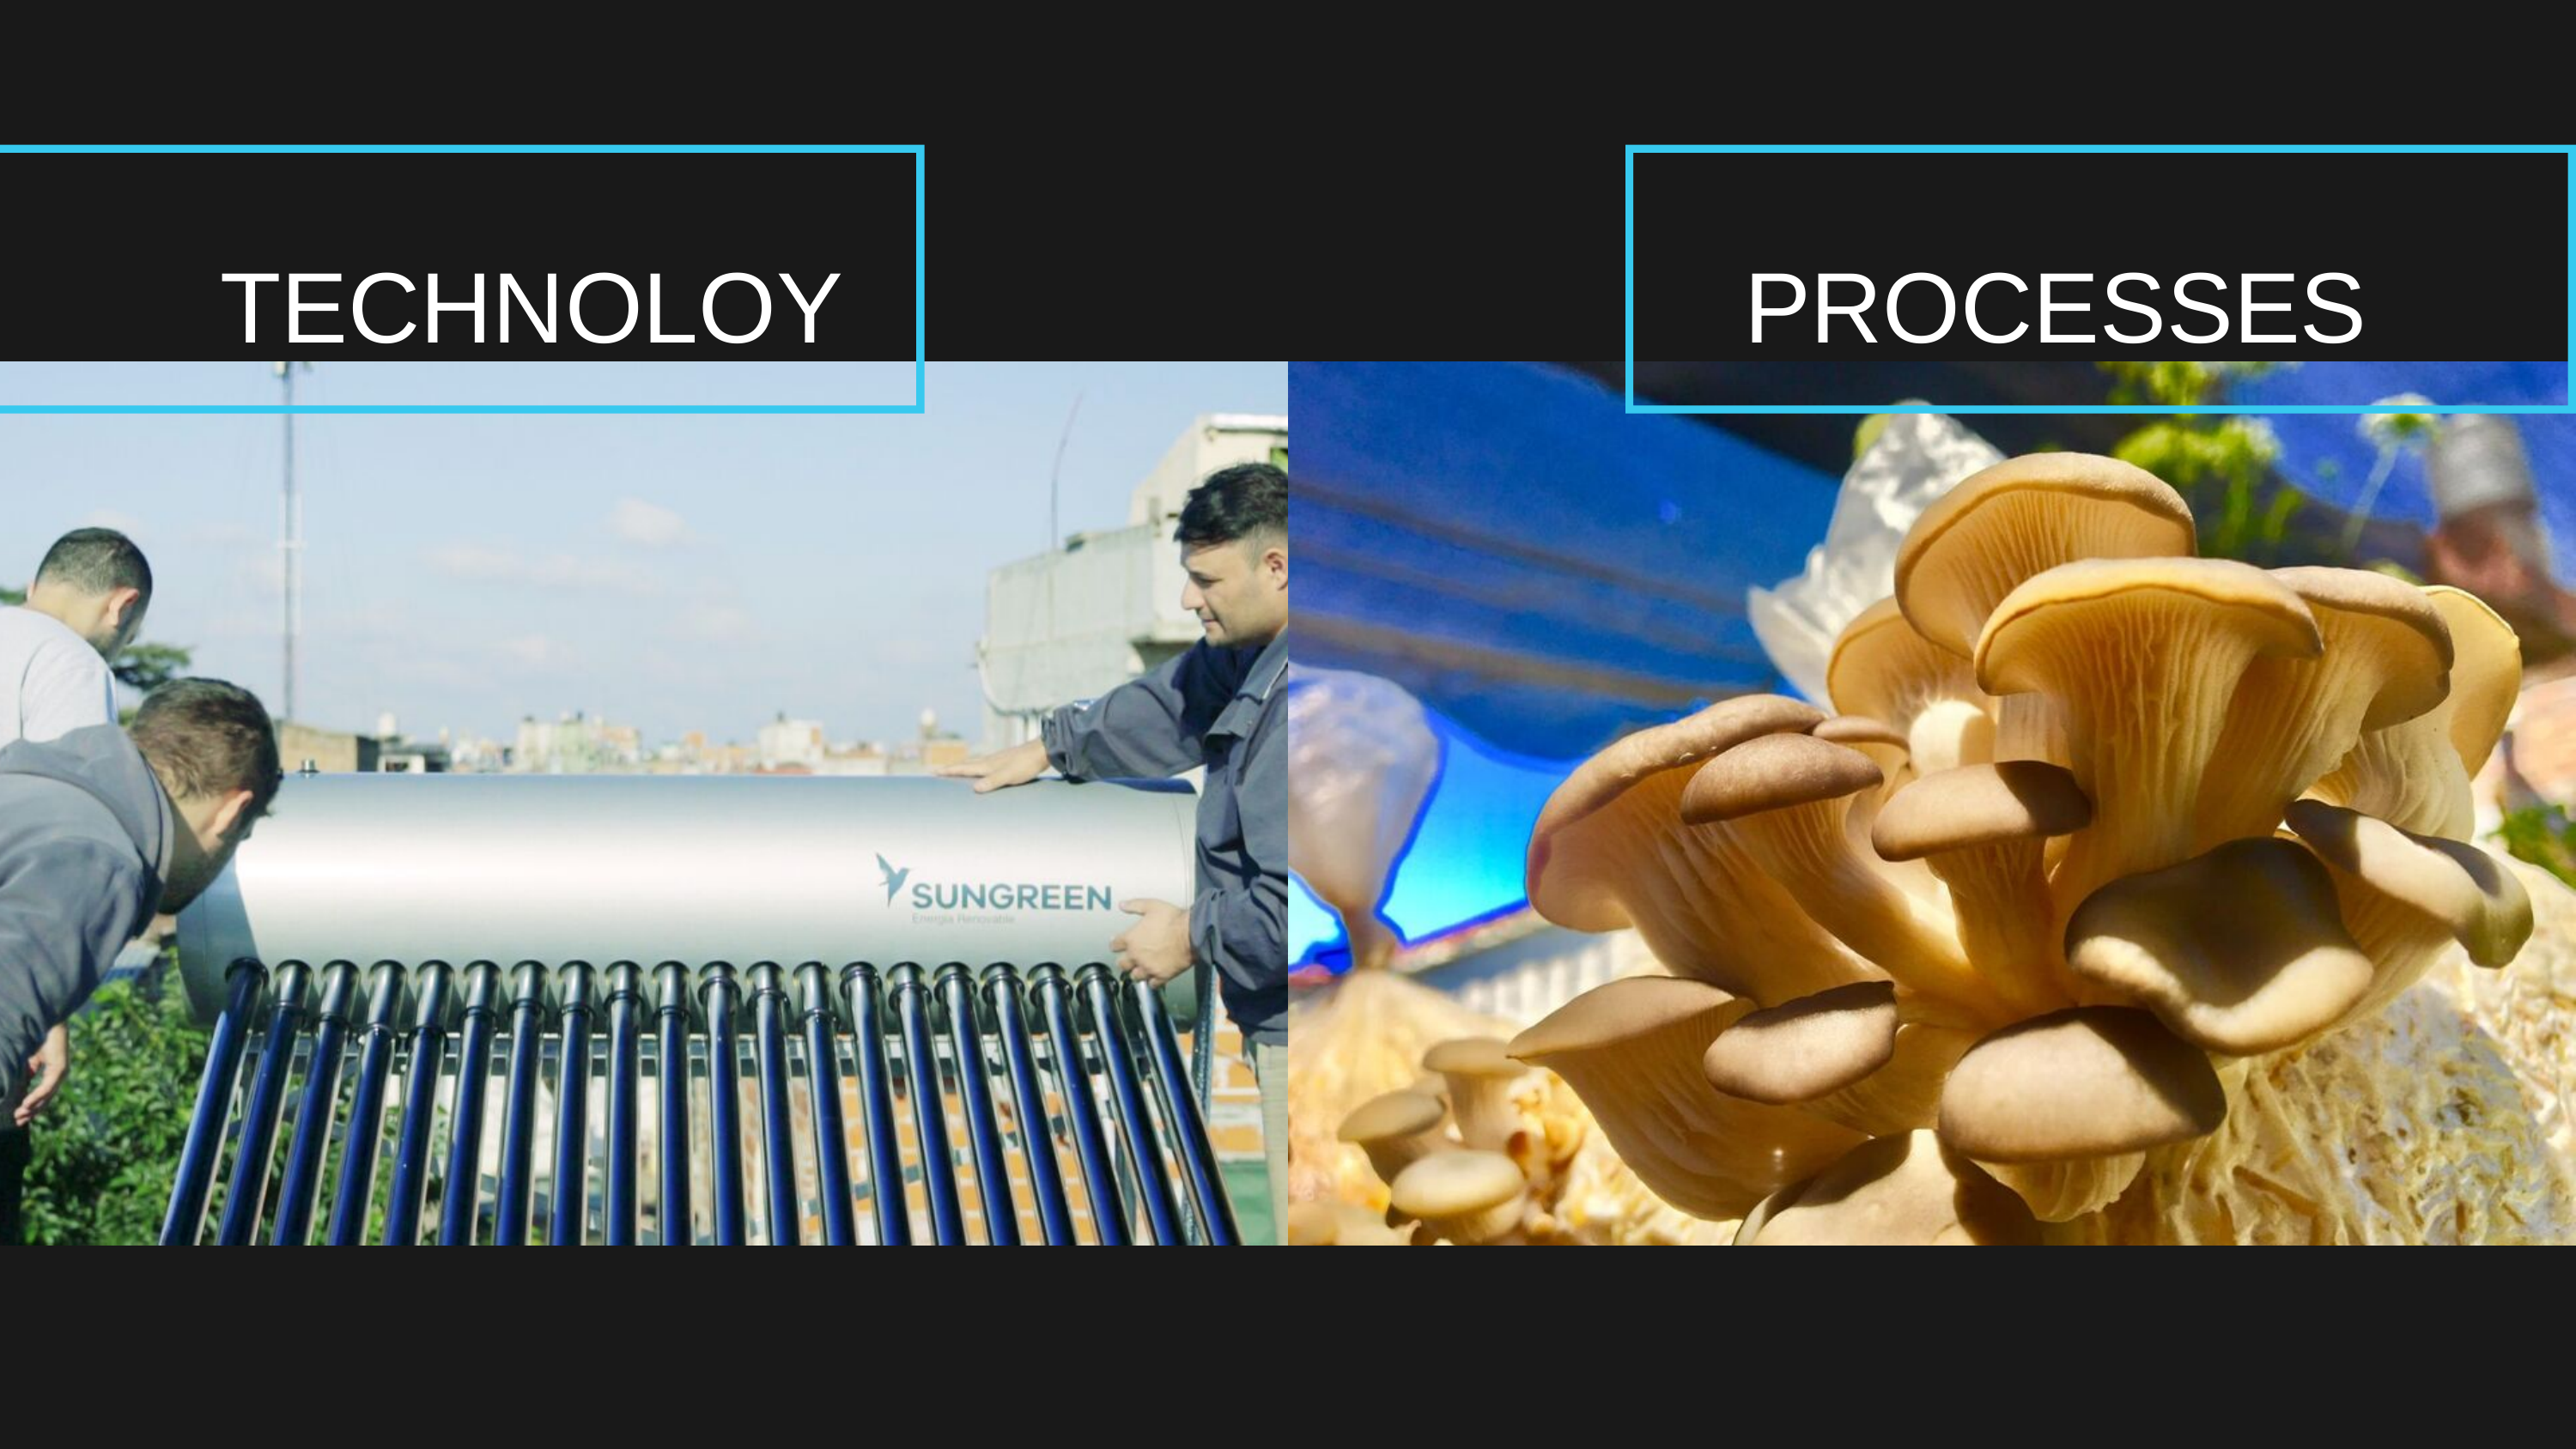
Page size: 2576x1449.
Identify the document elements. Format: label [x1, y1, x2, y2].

text_box [1625, 144, 2576, 414]
text_box [0, 144, 925, 414]
picture [0, 361, 2576, 1246]
